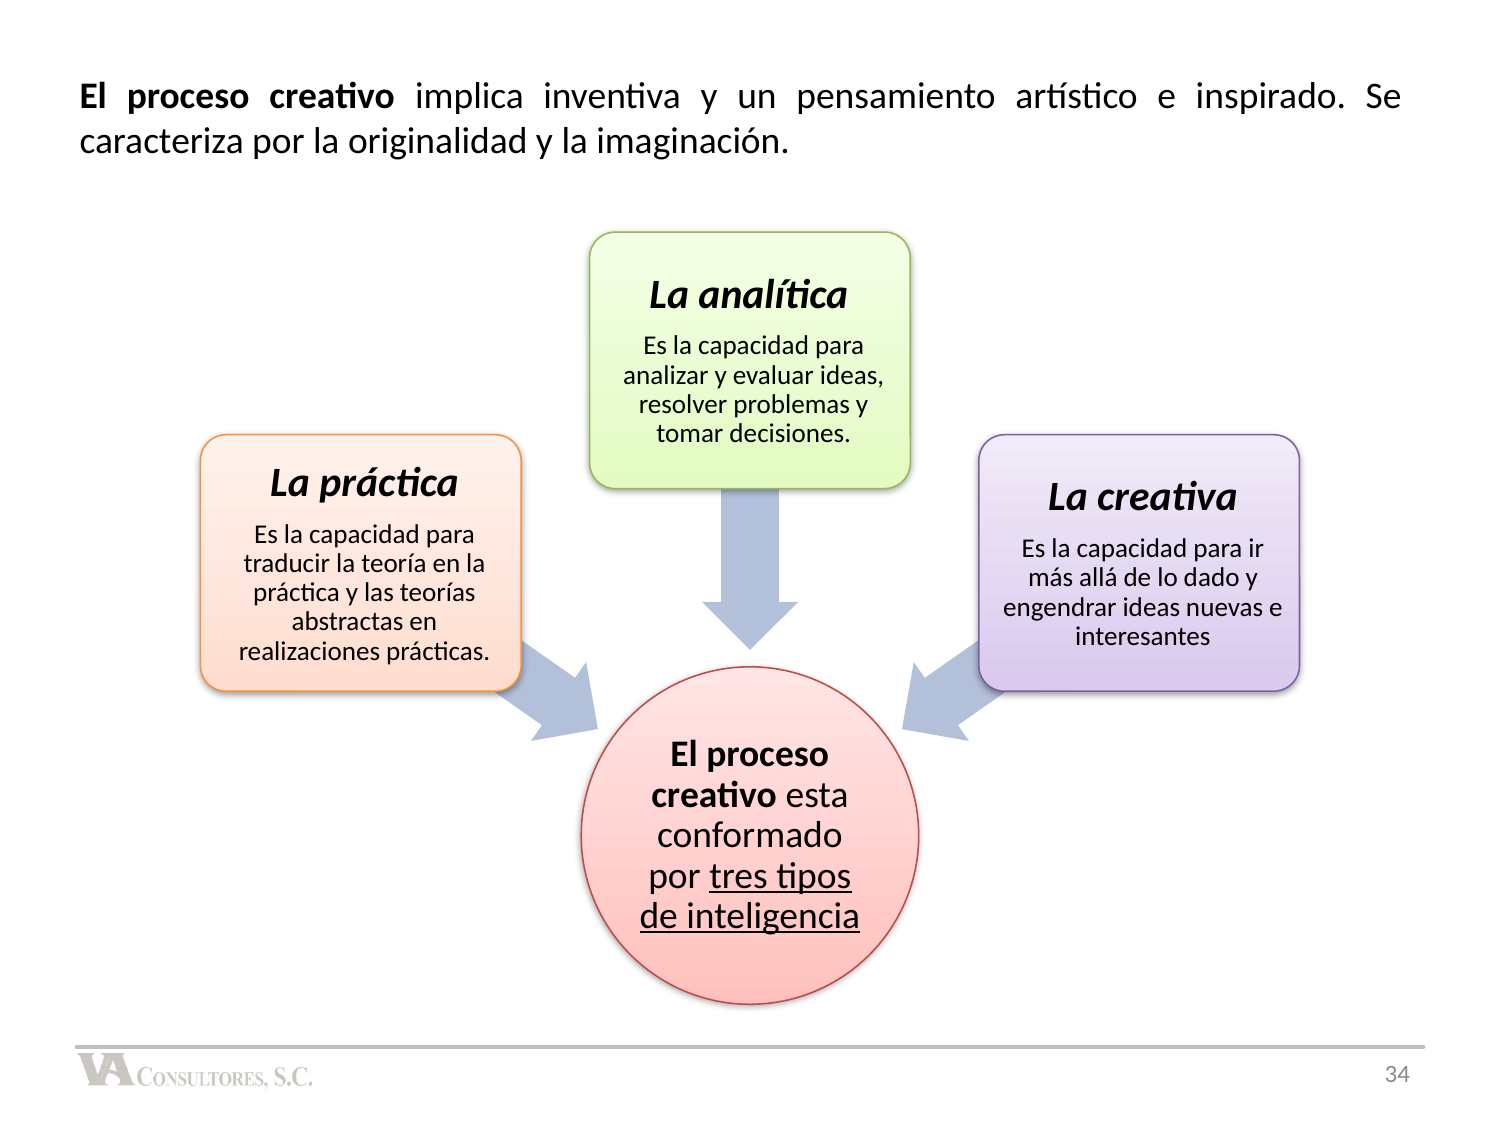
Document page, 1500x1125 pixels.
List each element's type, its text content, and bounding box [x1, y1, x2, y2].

slide_number 34 [1074, 1042, 1425, 1103]
text_box El proceso creativo implica inventiva y un pensamiento artístico e inspirado. Se caracteriza por la originalidad y la imaginación. [63, 62, 1420, 171]
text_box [124, 231, 1376, 1005]
